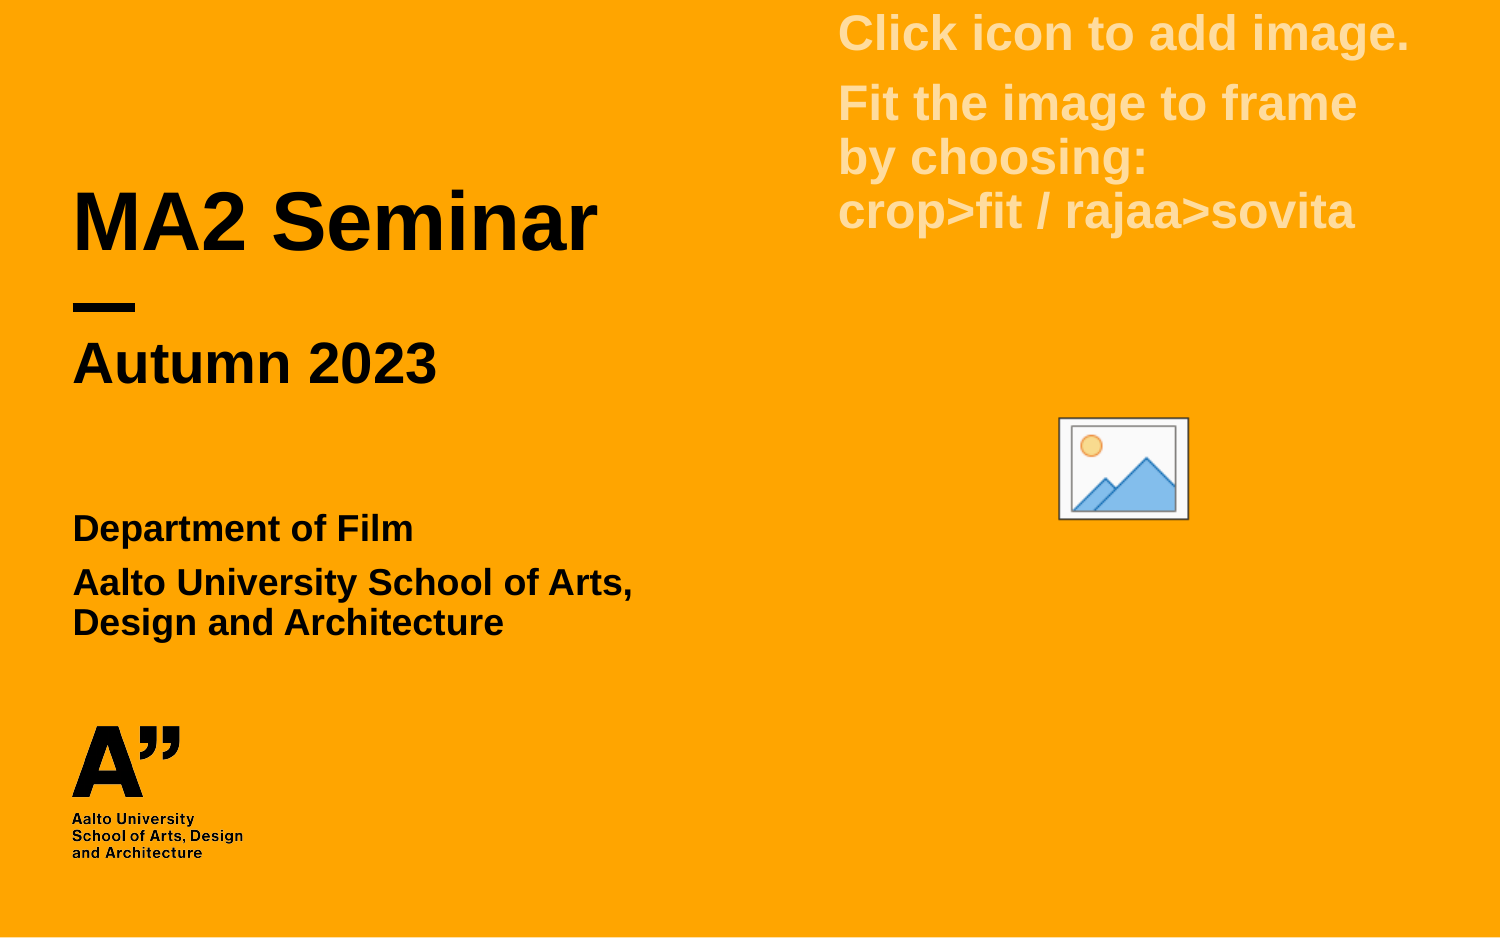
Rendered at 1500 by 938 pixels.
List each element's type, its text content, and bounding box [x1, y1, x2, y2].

list Autumn 2023 [72, 324, 708, 389]
picture [0, 654, 314, 930]
title MA2 Seminar [72, 163, 708, 268]
list Aalto University School of Arts, Design and Architecture [72, 562, 708, 622]
list Department of Film [72, 509, 708, 562]
picture [748, 0, 1500, 938]
